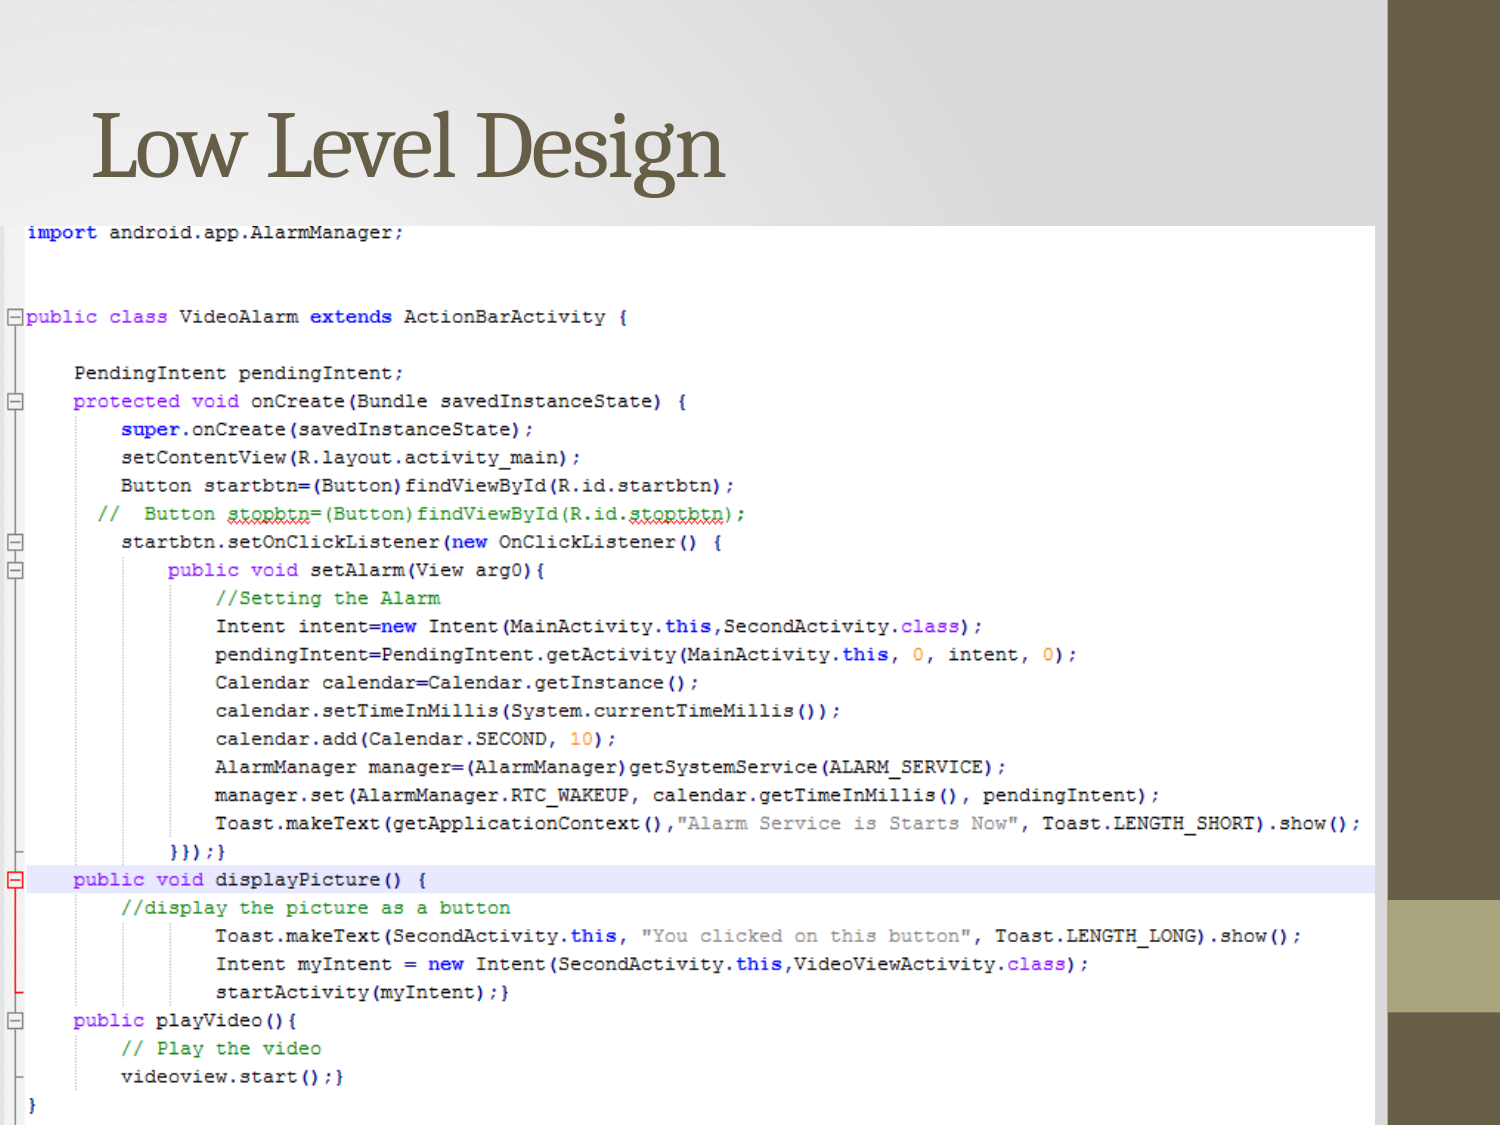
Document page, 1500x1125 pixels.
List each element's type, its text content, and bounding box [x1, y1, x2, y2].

title Low Level Design [75, 45, 1325, 219]
picture [0, 225, 1376, 1125]
